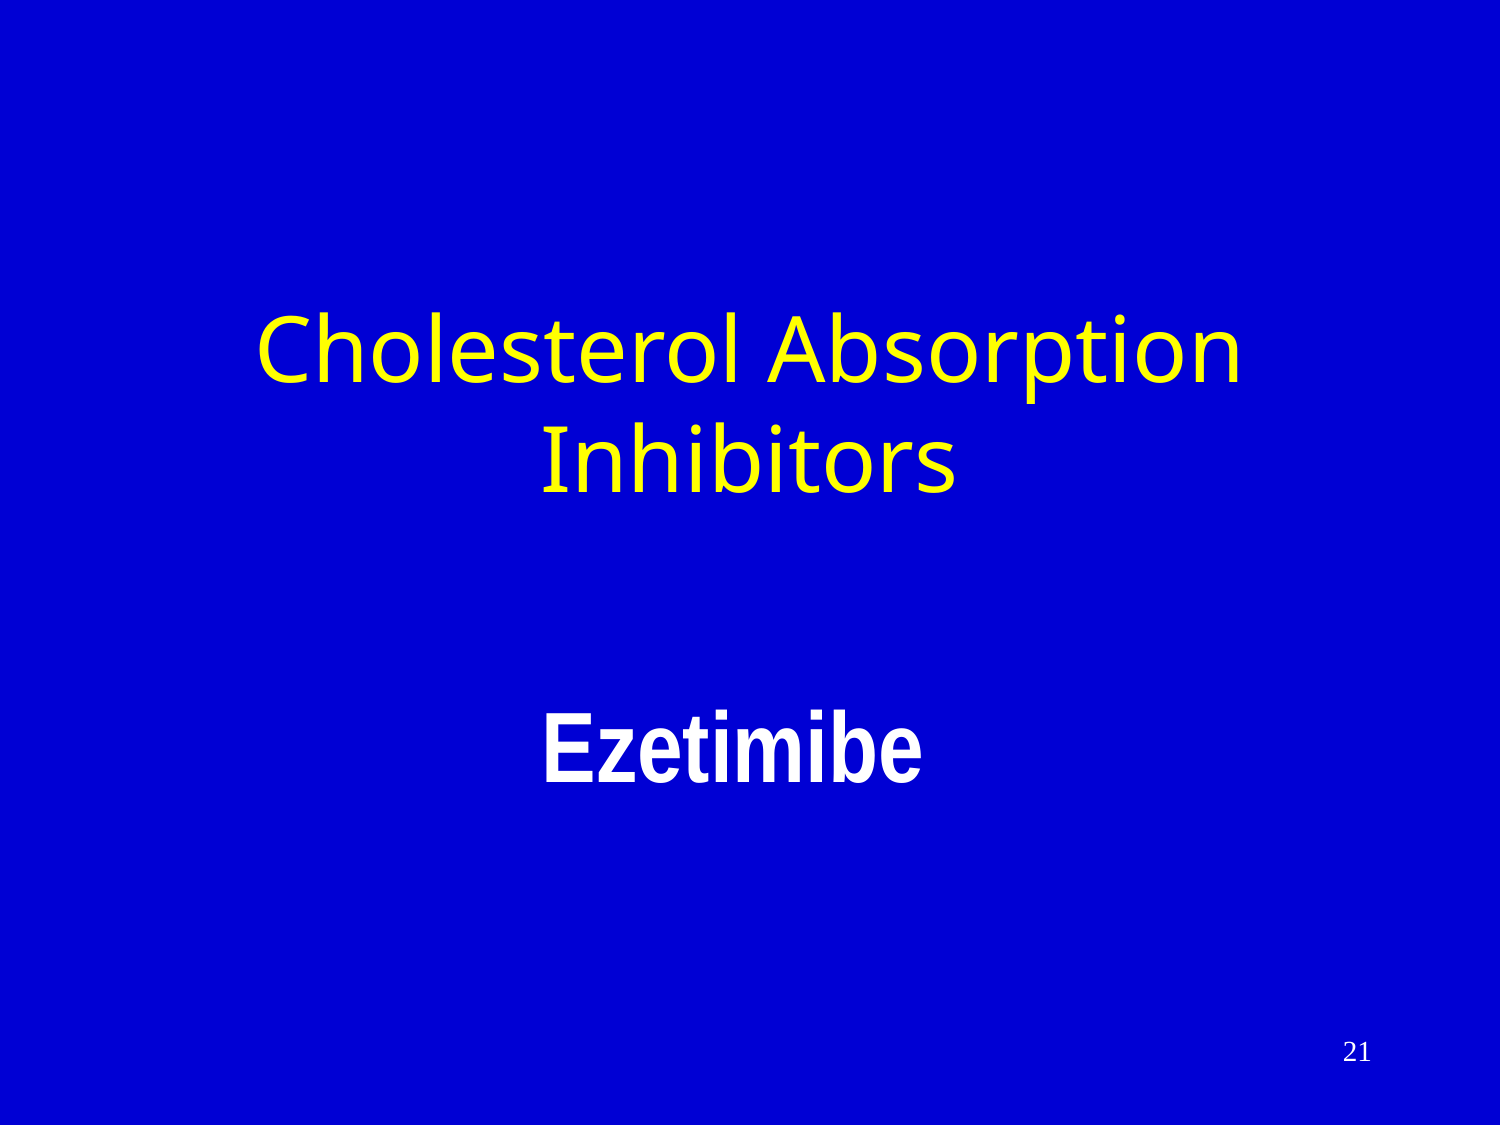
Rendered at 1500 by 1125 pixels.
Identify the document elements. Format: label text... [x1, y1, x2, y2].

title Cholesterol Absorption Inhibitors [112, 337, 1388, 575]
subtitle Ezetimibe [216, 675, 1273, 950]
slide_number 21 [1074, 1025, 1388, 1100]
